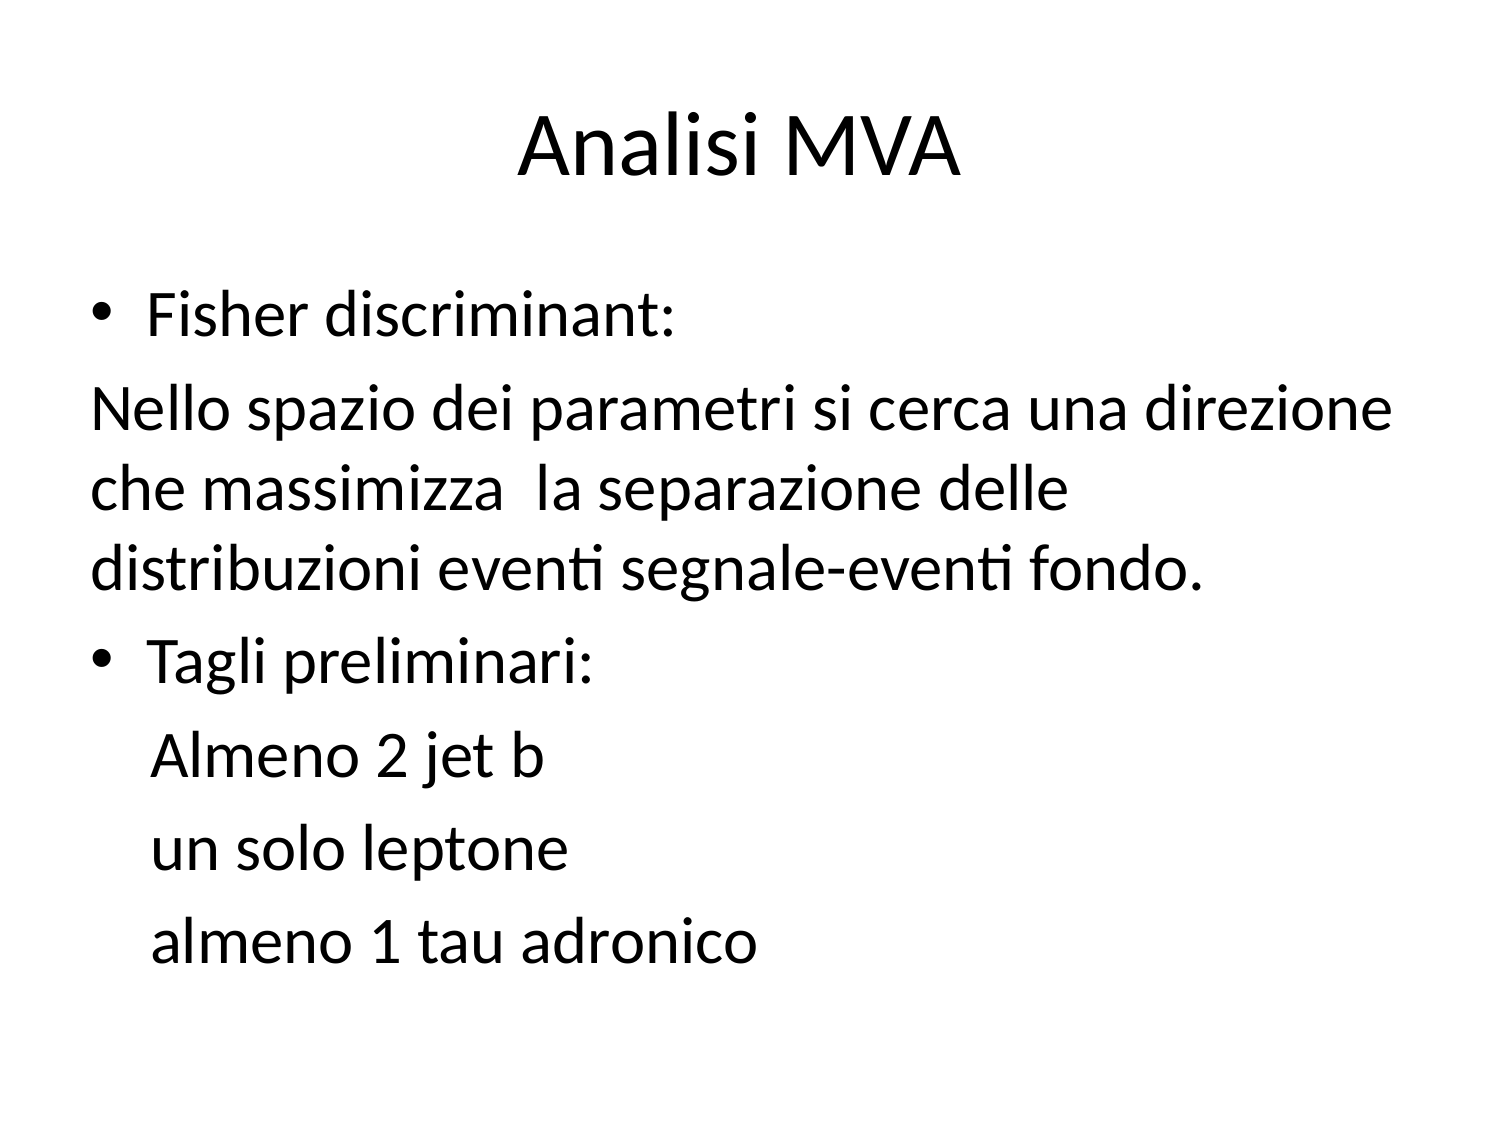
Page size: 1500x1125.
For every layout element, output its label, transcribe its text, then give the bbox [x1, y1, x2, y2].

list Fisher discriminant: Nello spazio dei parametri si cerca una direzione che massimizza la separazione delle distribuzioni eventi segnale-eventi fondo. Tagli preliminari: Almeno 2 jet b un solo leptone almeno 1 tau adronico [75, 262, 1425, 1005]
title Analisi MVA [75, 45, 1425, 233]
